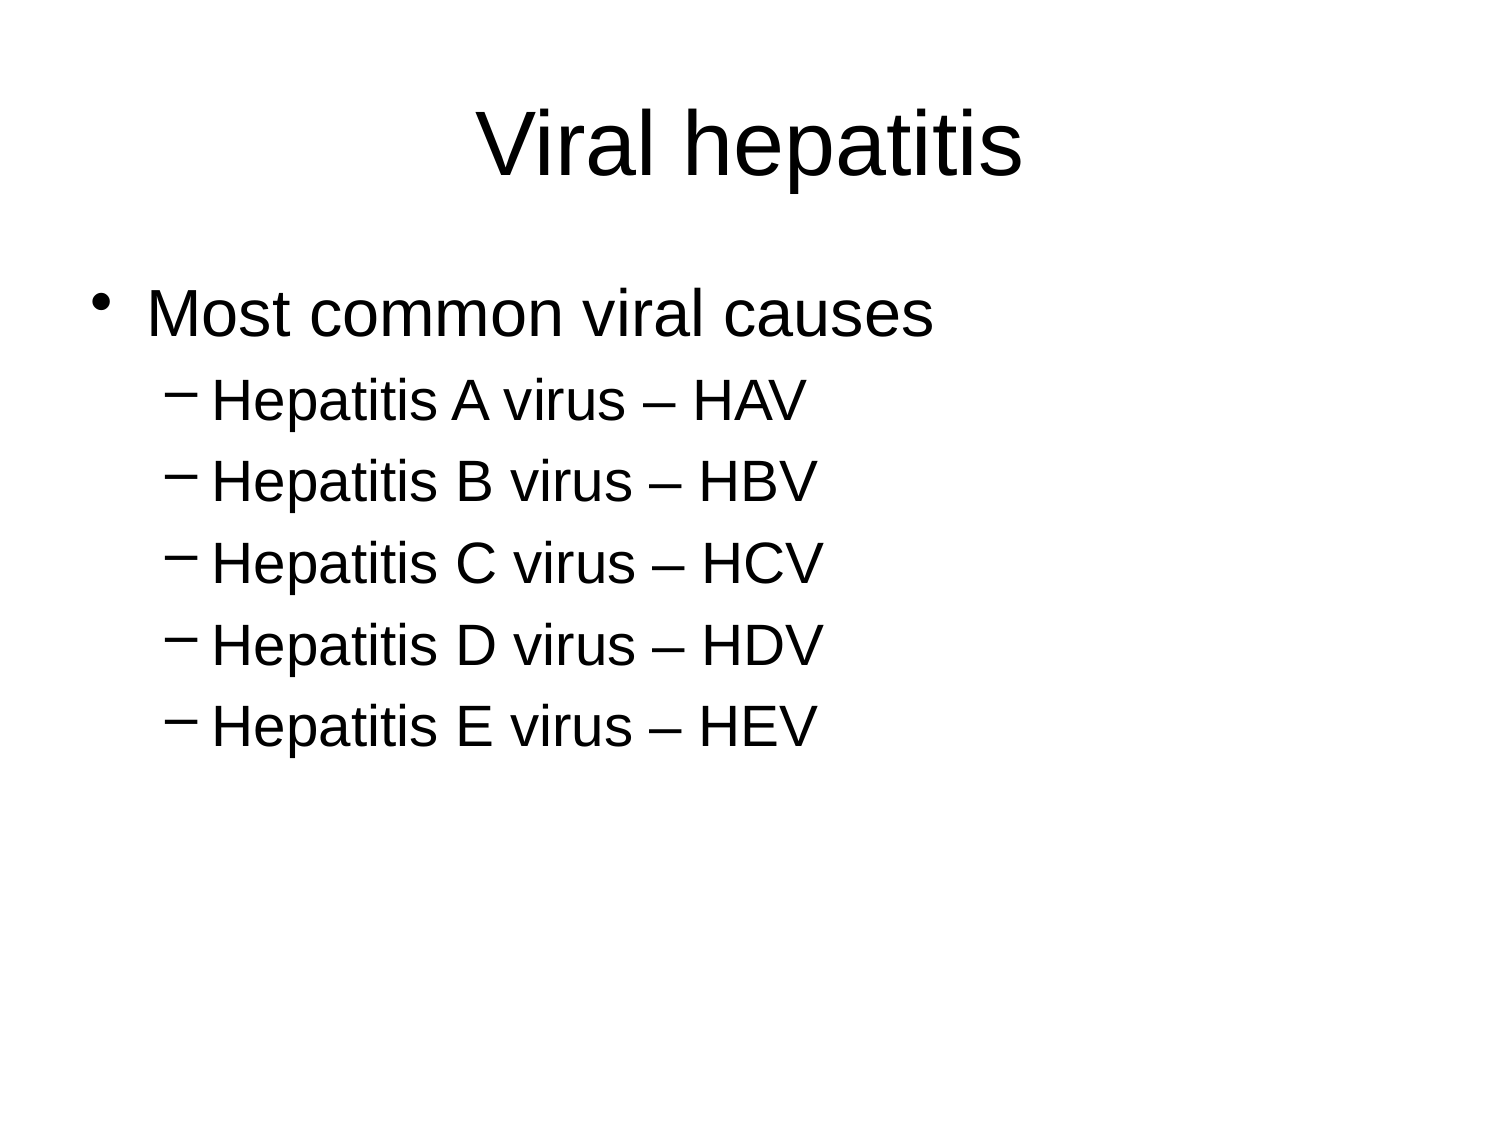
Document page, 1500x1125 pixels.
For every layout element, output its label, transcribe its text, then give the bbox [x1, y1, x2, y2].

title Viral hepatitis [74, 44, 1426, 233]
list Most common viral causes Hepatitis A virus – HAV Hepatitis B virus – HBV Hepatitis C virus – HCV Hepatitis D virus – HDV Hepatitis E virus – HEV [74, 262, 1426, 1006]
